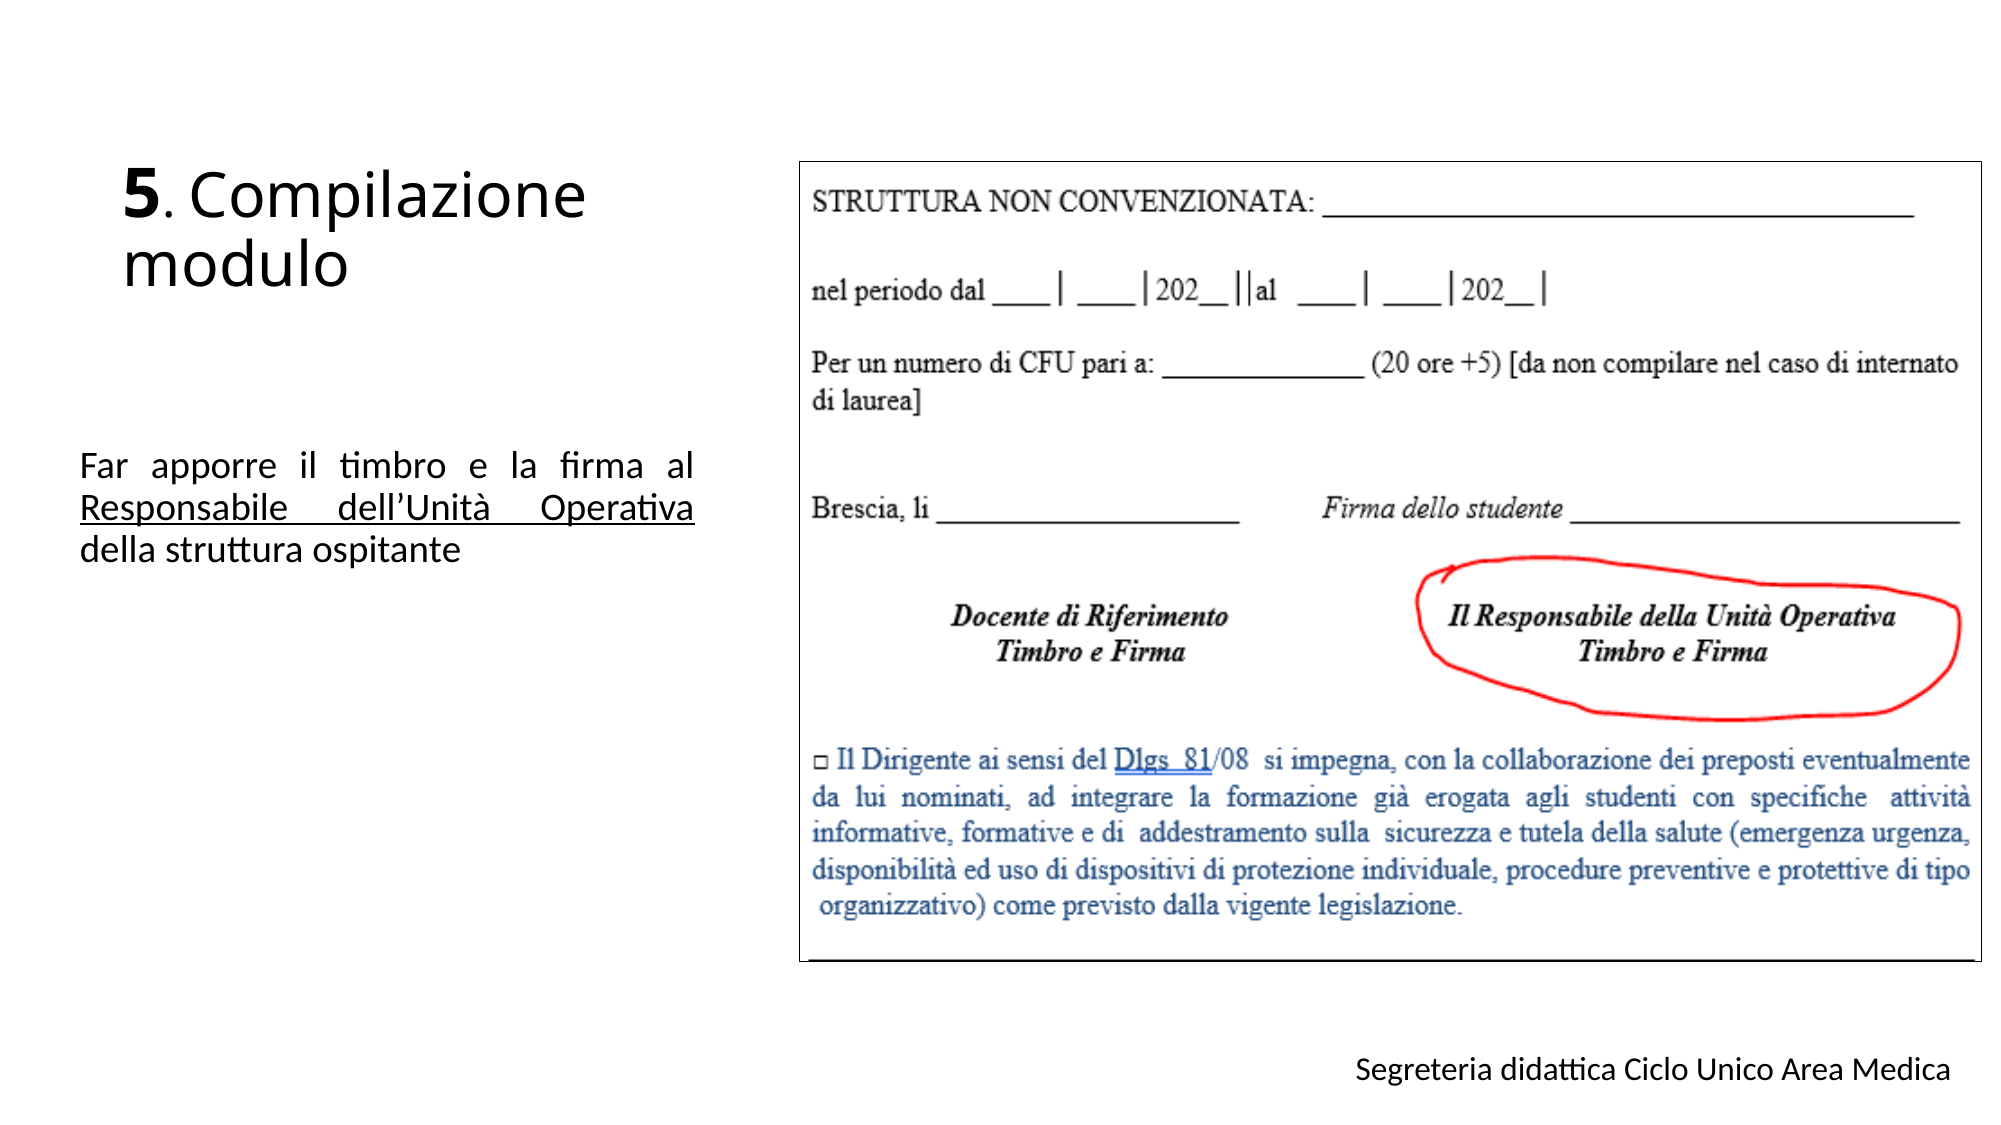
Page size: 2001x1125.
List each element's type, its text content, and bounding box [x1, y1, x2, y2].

title 5. Compilazione modulo [107, 133, 621, 308]
picture [799, 161, 1982, 962]
text_box Segreteria didattica Ciclo Unico Area Medica [1340, 1039, 1972, 1094]
list Far apporre il timbro e la firma al Responsabile dell’Unità Operativa della struttura ospitante [64, 437, 710, 581]
